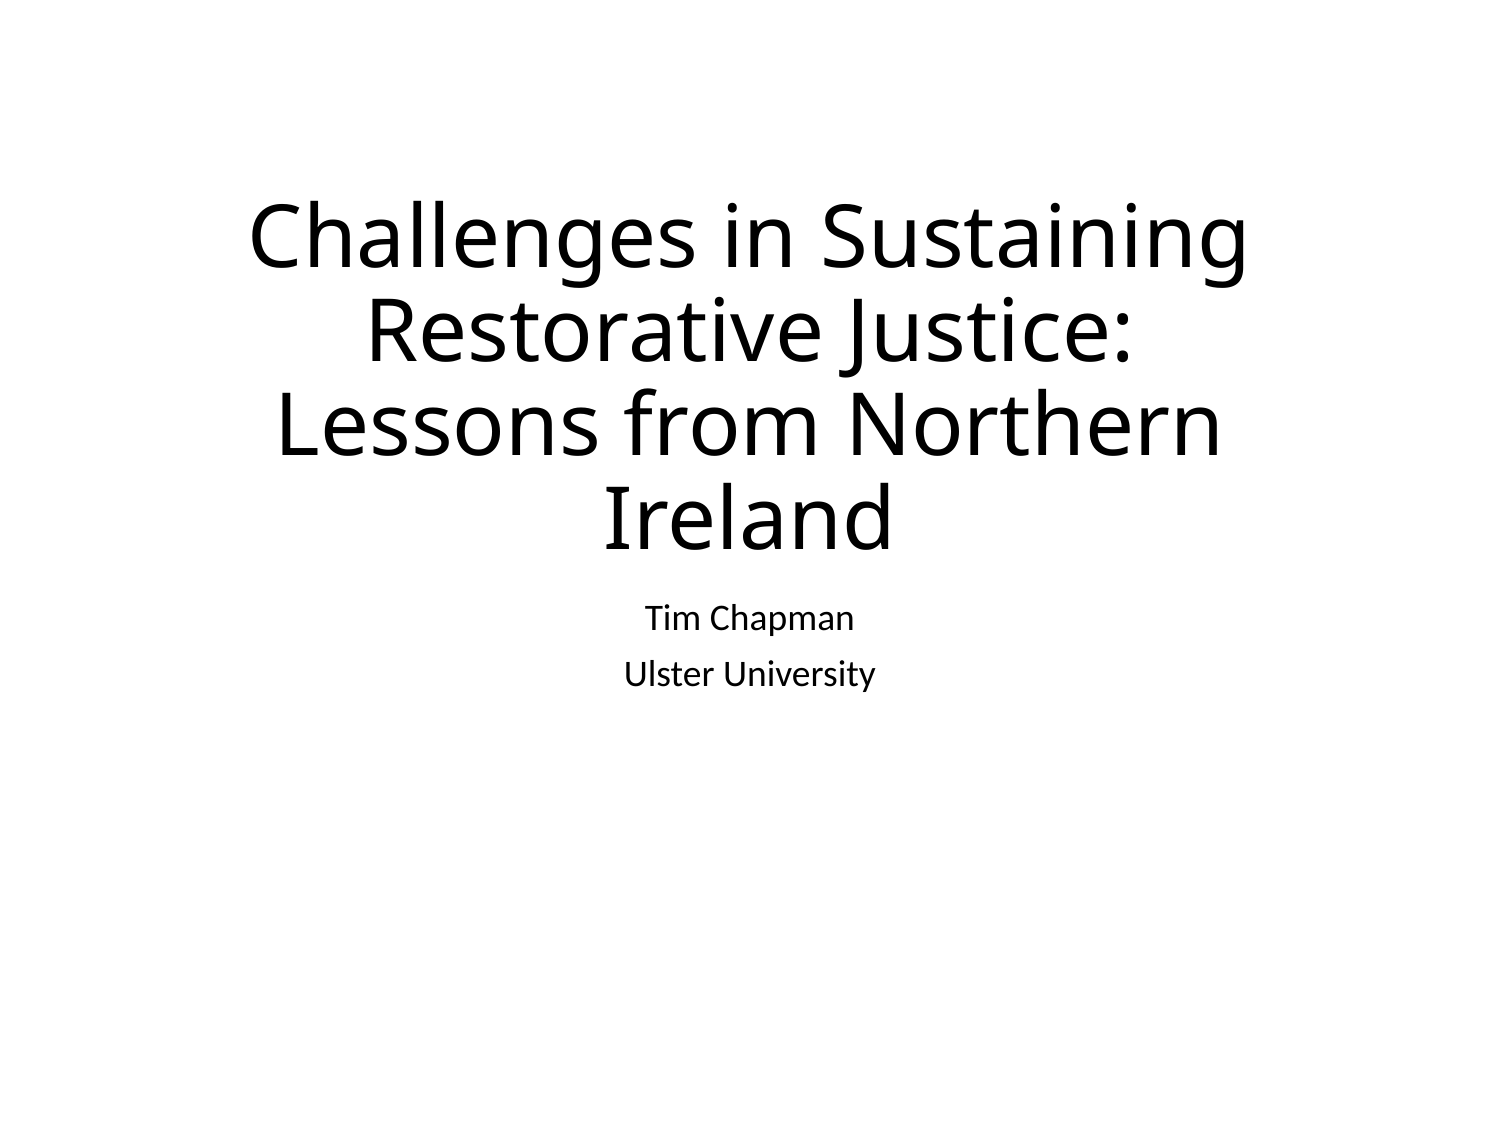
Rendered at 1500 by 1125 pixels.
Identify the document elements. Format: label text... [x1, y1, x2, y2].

subtitle Tim Chapman Ulster University [187, 590, 1313, 863]
title Challenges in Sustaining Restorative Justice: Lessons from Northern Ireland [187, 184, 1313, 576]
